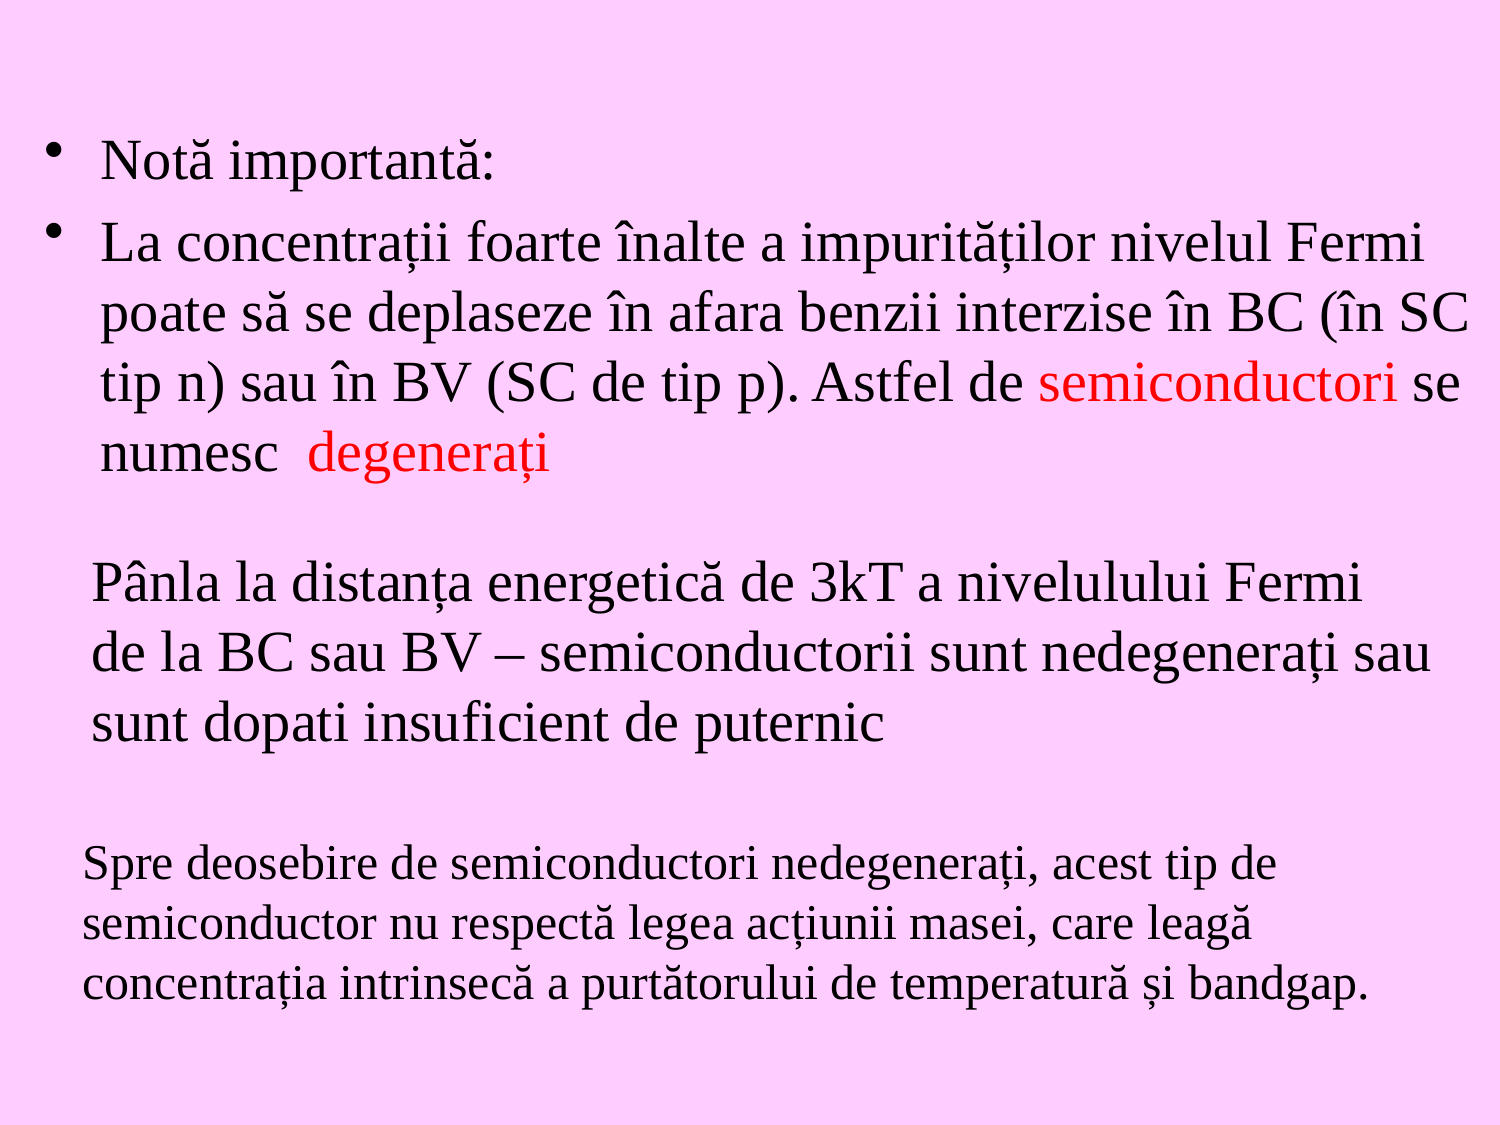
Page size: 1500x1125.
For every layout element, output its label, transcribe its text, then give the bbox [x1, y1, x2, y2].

text_box Spre deosebire de semiconductori nedegenerați, acest tip de semiconductor nu respectă legea acțiunii masei, care leagă concentrația intrinsecă a purtătorului de temperatură și bandgap. [67, 822, 1462, 1017]
text_box Pânla la distanța energetică de 3kT a nivelulului Fermi de la BC sau BV – semiconductorii sunt nedegenerați sau sunt dopati insuficient de puternic [76, 535, 1447, 760]
list Notă importantă: La concentrații foarte înalte a impurităților nivelul Fermi poate să se deplaseze în afara benzii interzise în BC (în SC tip n) sau în BV (SC de tip p). Astfel de semiconductori se numesc degenerați [29, 113, 1500, 432]
